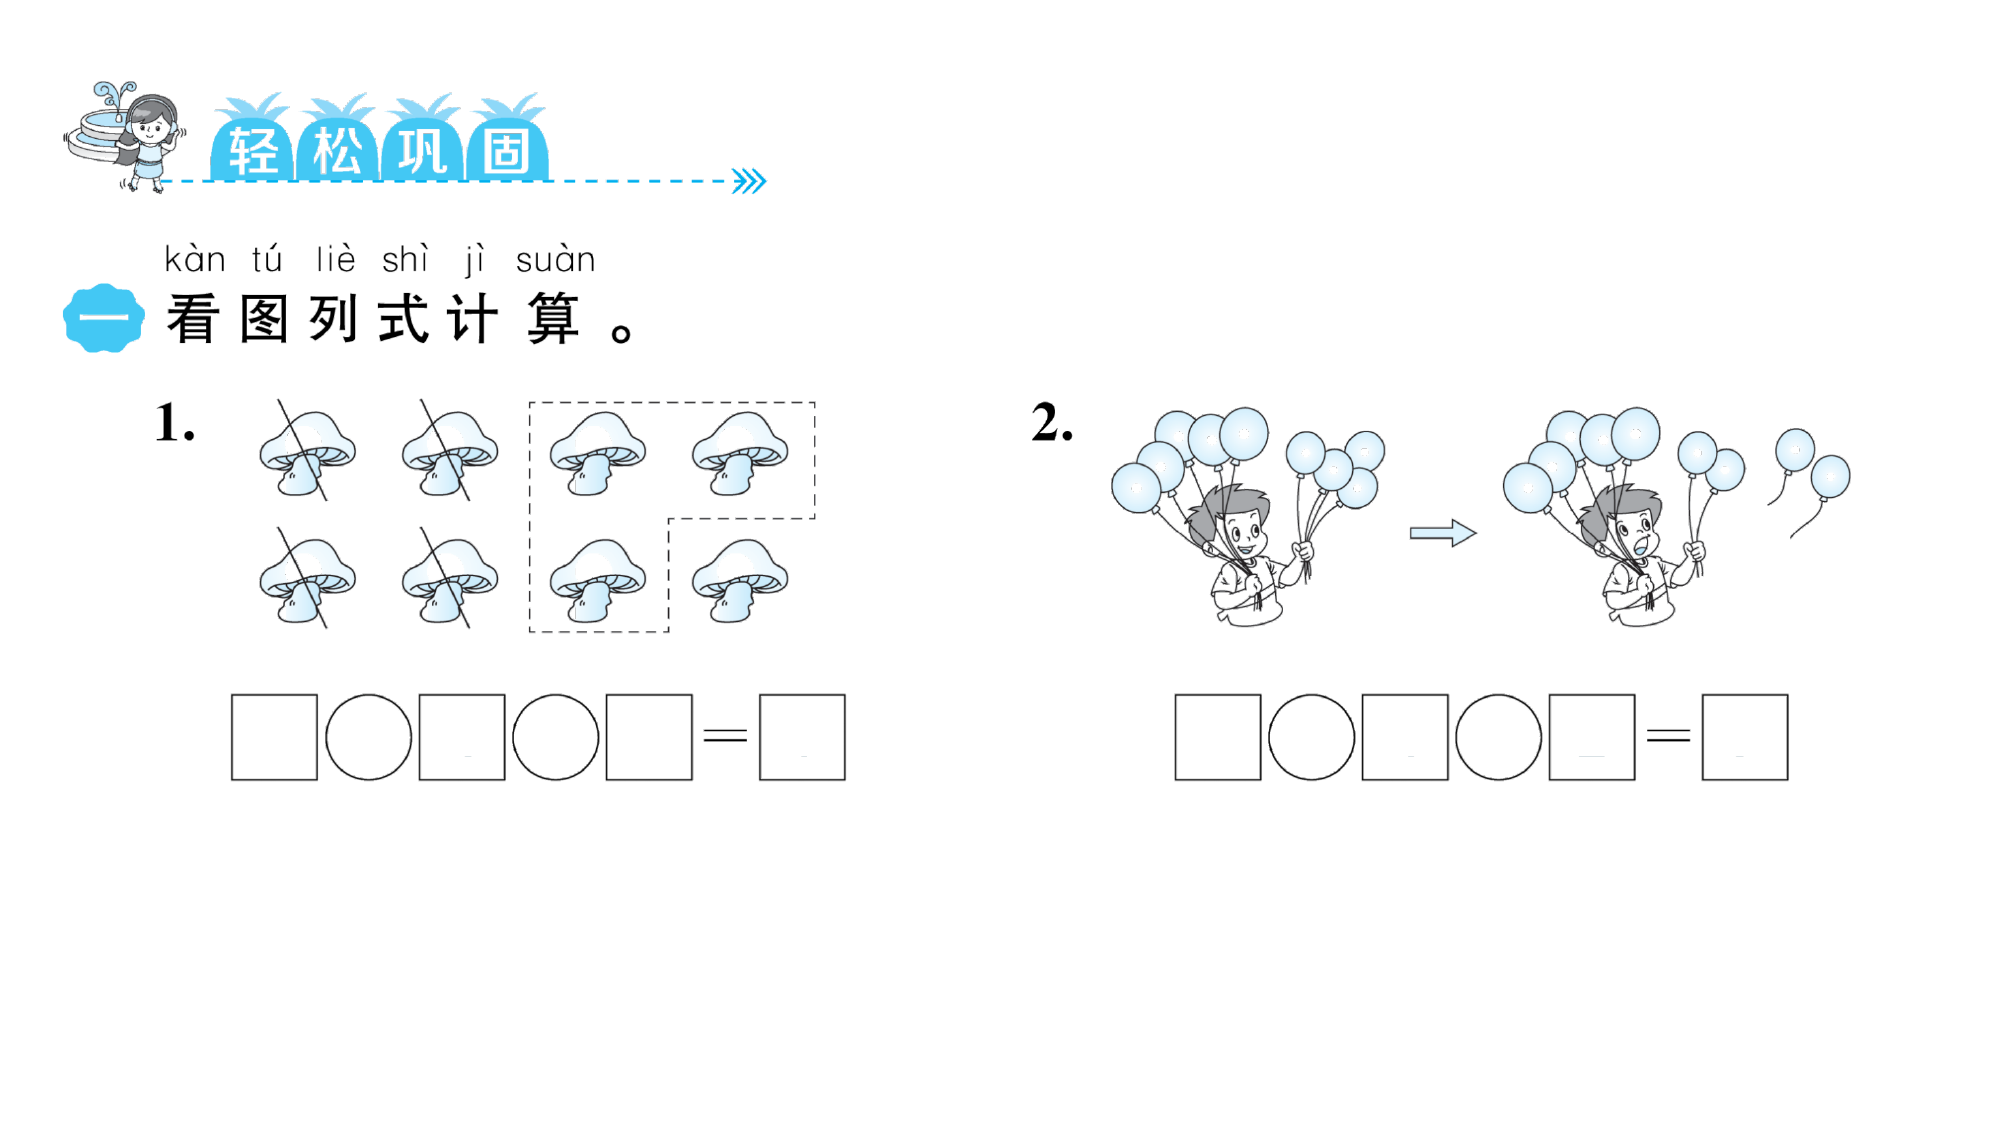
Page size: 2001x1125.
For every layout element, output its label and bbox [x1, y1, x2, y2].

picture [58, 58, 1949, 799]
